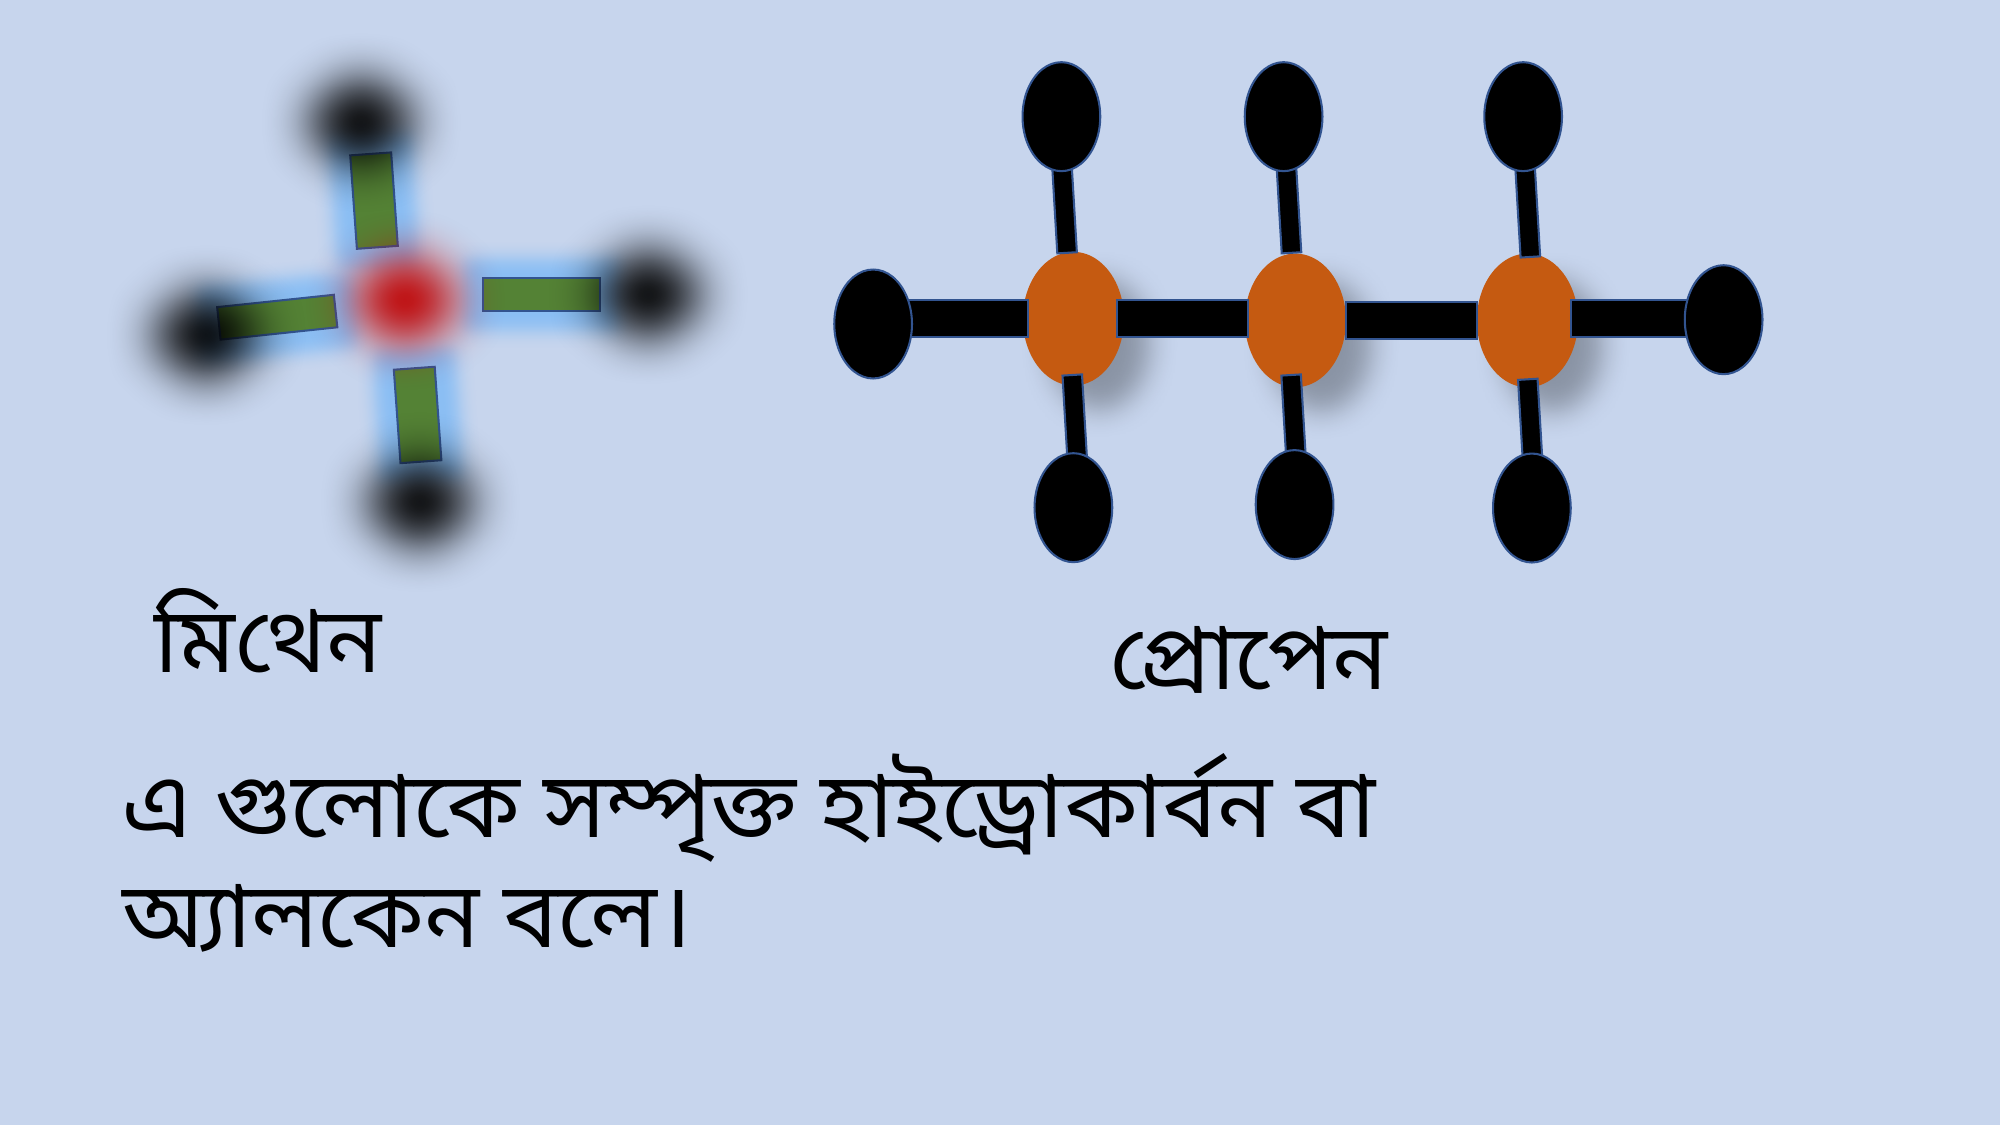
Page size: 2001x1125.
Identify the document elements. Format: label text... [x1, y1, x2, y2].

text_box মিথেন [139, 610, 552, 698]
text_box প্রোপেন [1095, 590, 1508, 715]
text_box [834, 62, 1763, 563]
text_box এ গুলোকে সম্পৃক্ত হাইড্রোকার্বন বা অ্যালকেন বলে। [107, 738, 1687, 973]
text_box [82, 15, 772, 610]
